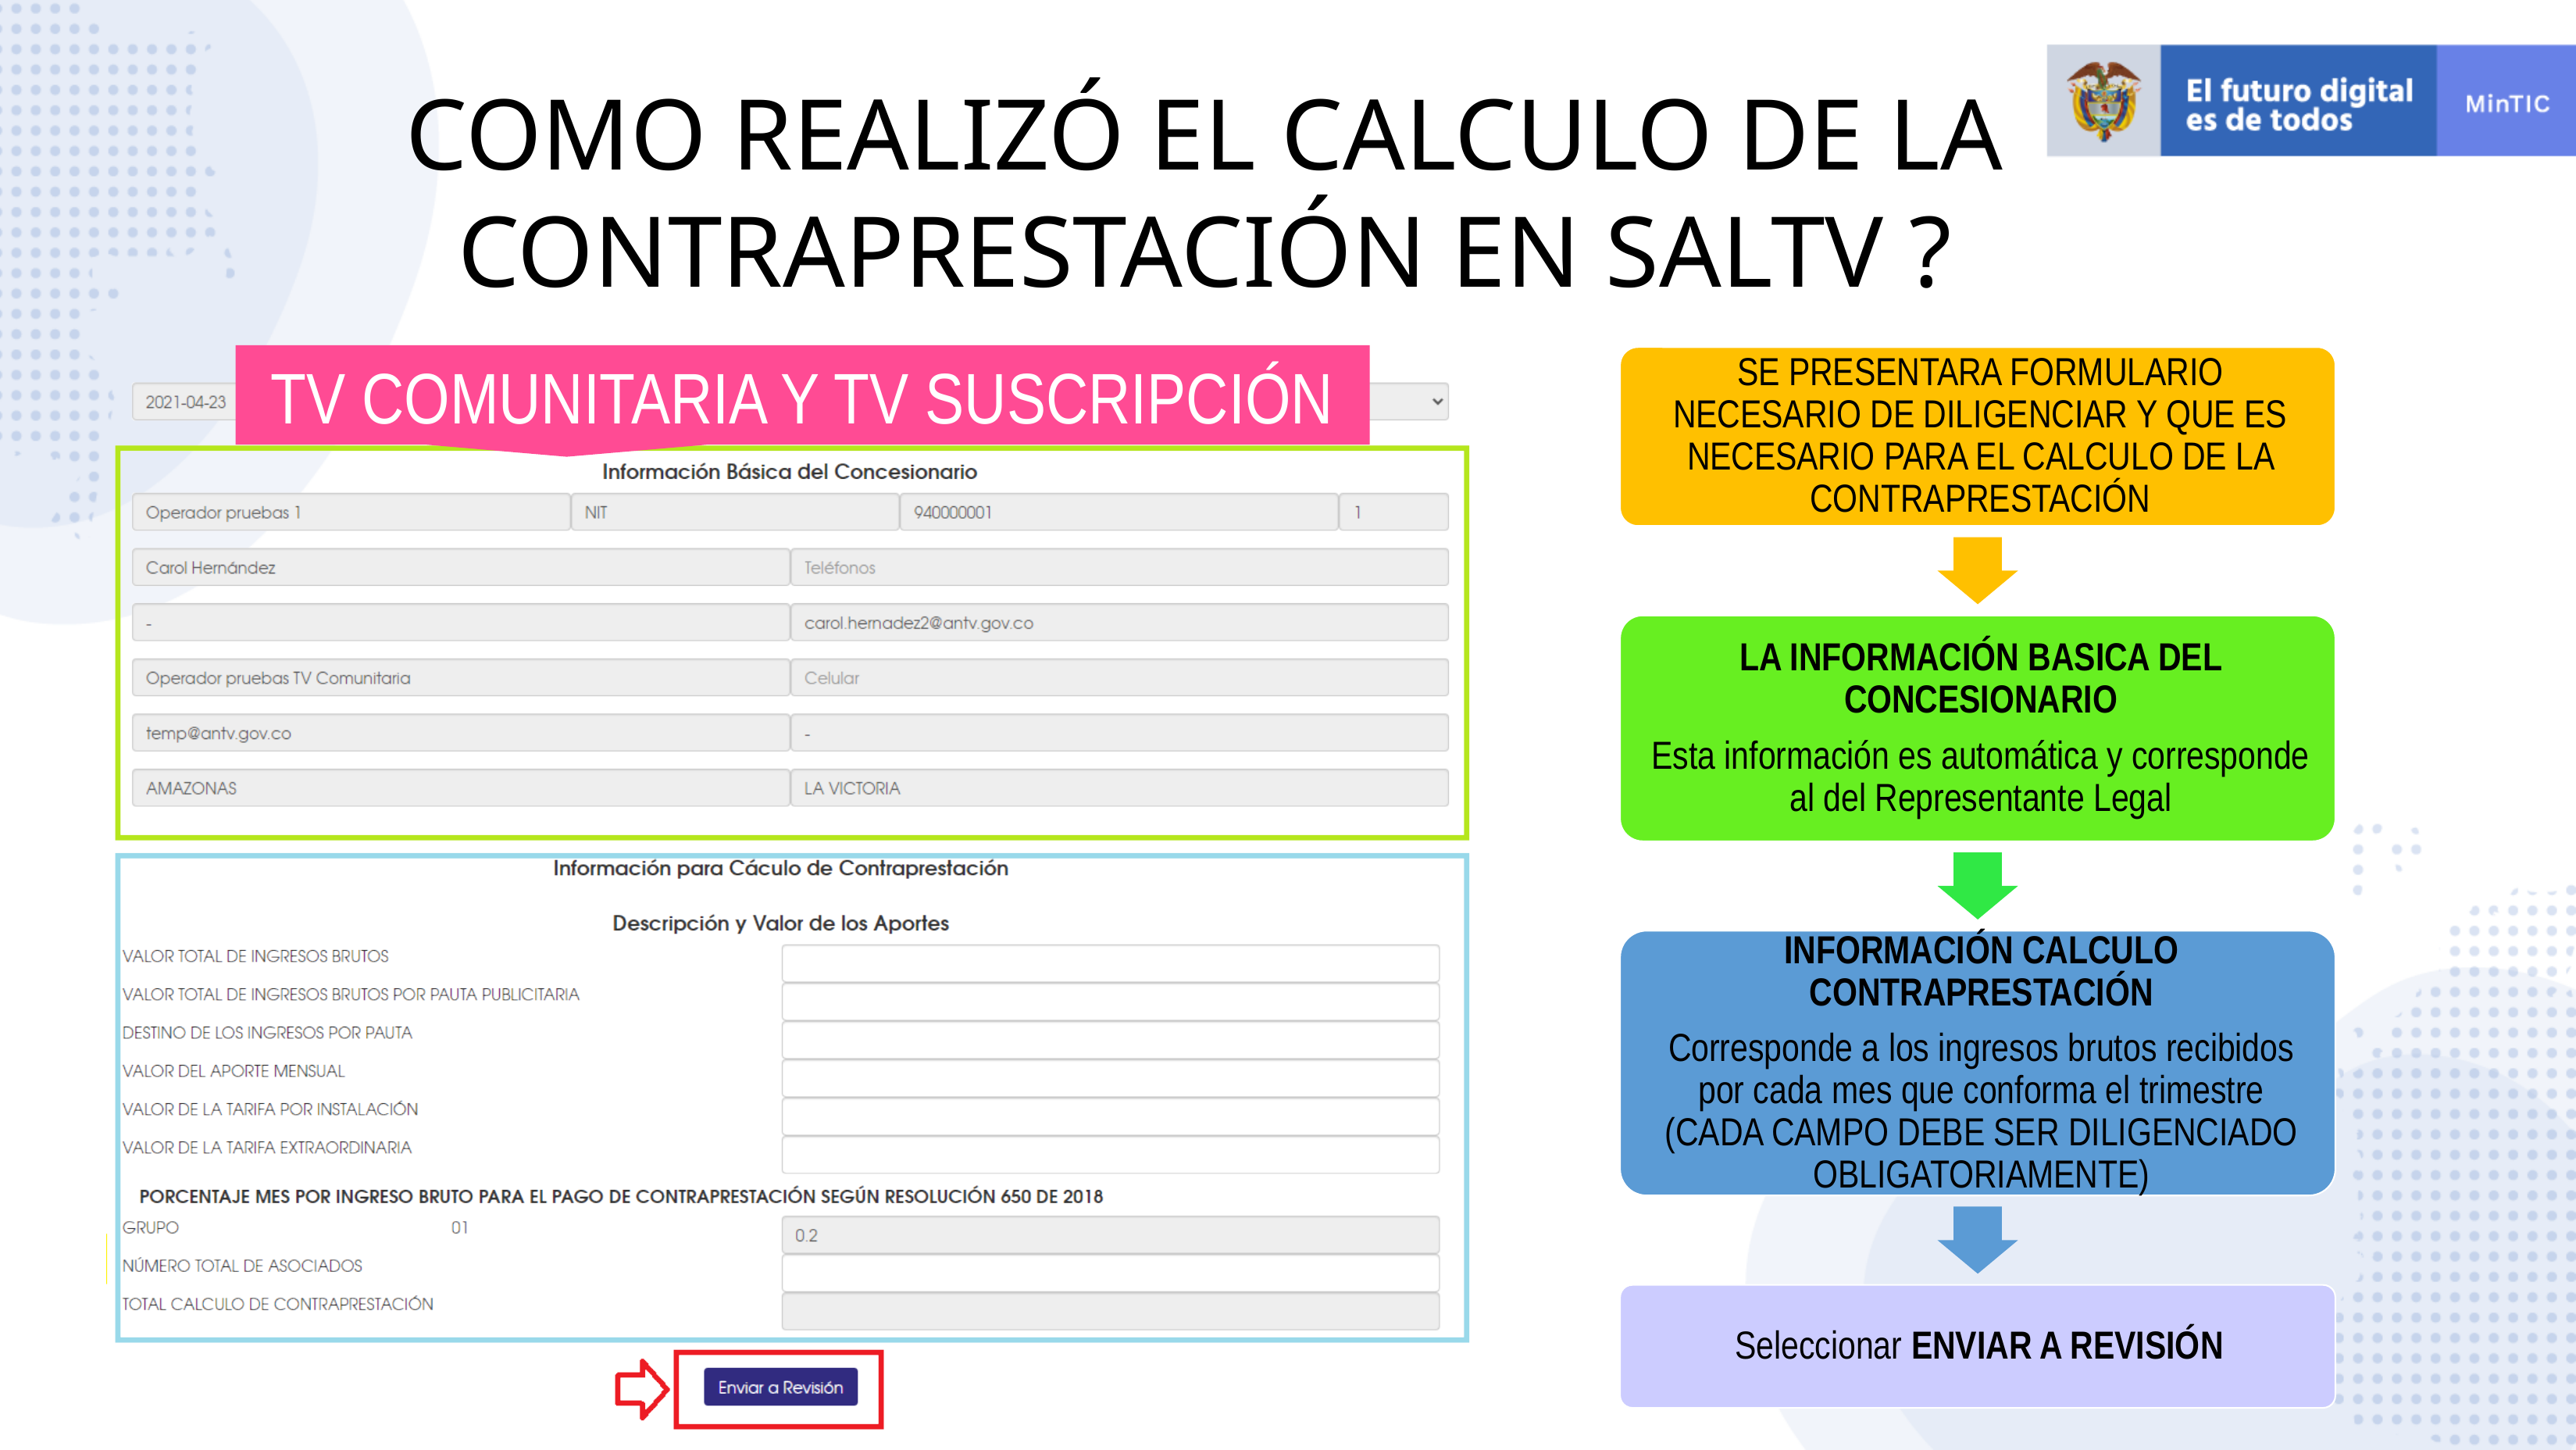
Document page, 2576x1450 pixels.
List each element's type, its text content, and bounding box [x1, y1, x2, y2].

text_box COMO REALIZÓ EL CALCULO DE LA CONTRAPRESTACIÓN EN SALTV ? [369, 66, 2040, 313]
picture [0, 0, 2576, 1450]
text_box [1561, 345, 2395, 1409]
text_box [106, 315, 1499, 1440]
